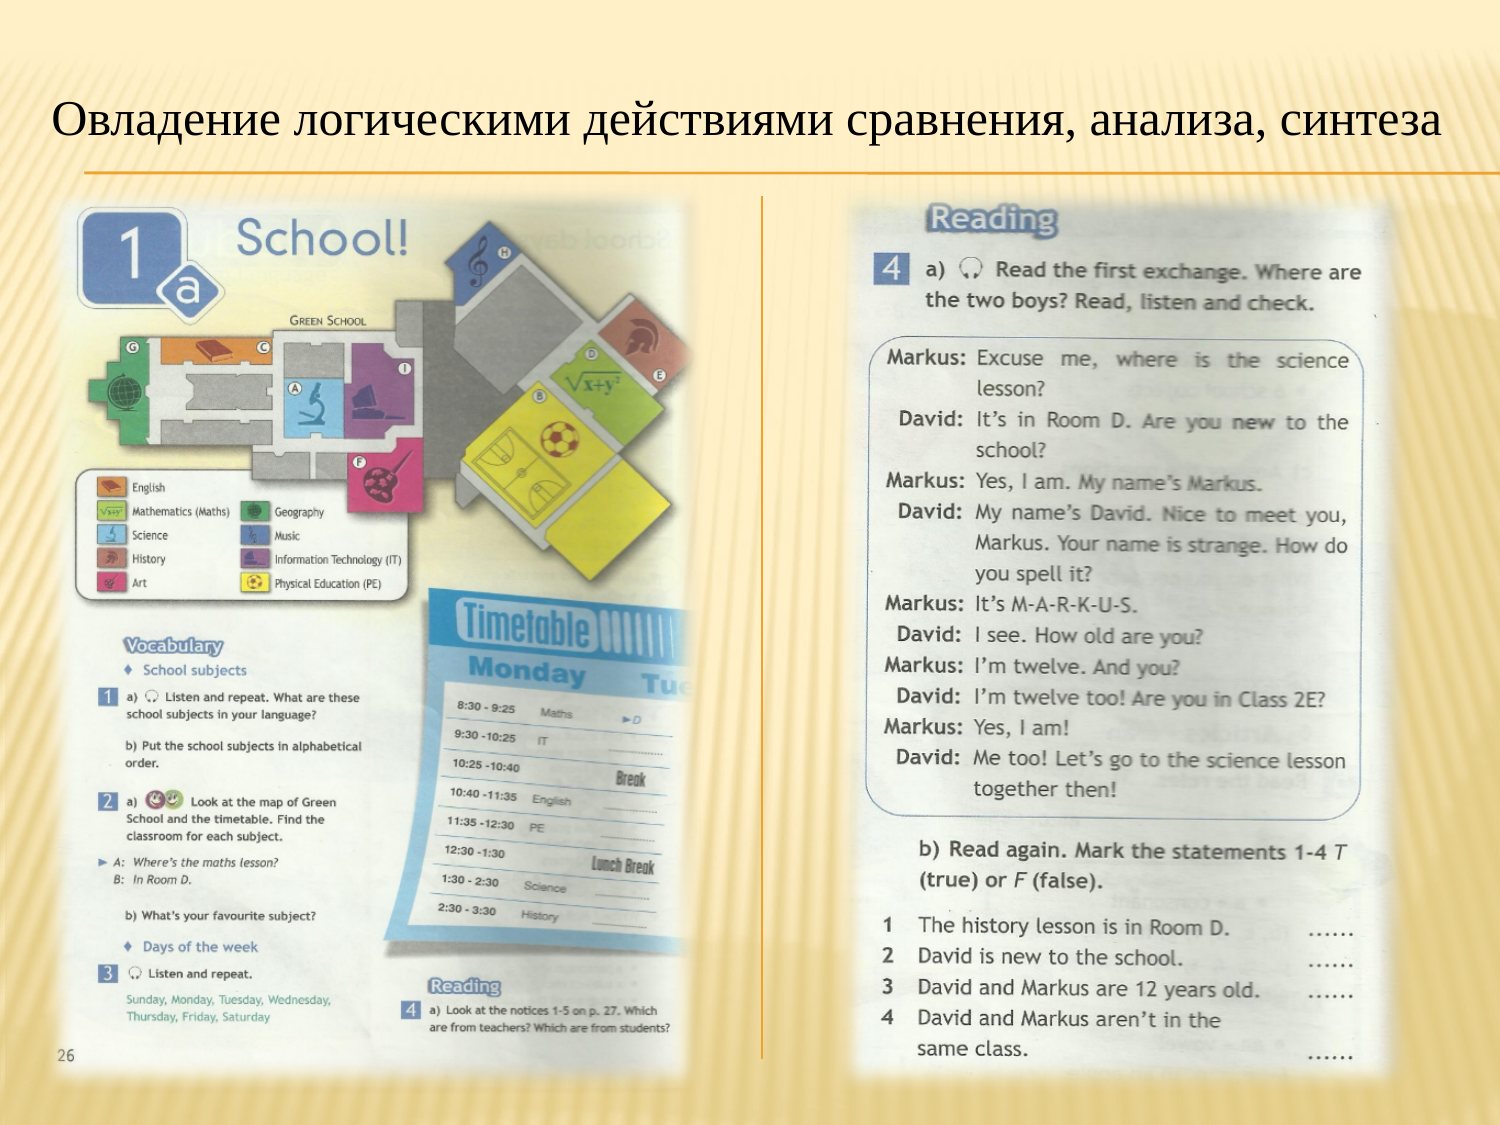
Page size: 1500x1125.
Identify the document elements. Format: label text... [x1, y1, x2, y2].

picture [40, 184, 704, 1095]
picture [832, 184, 1412, 1096]
text_box Овладение логическими действиями сравнения, анализа, синтеза [36, 78, 1458, 153]
